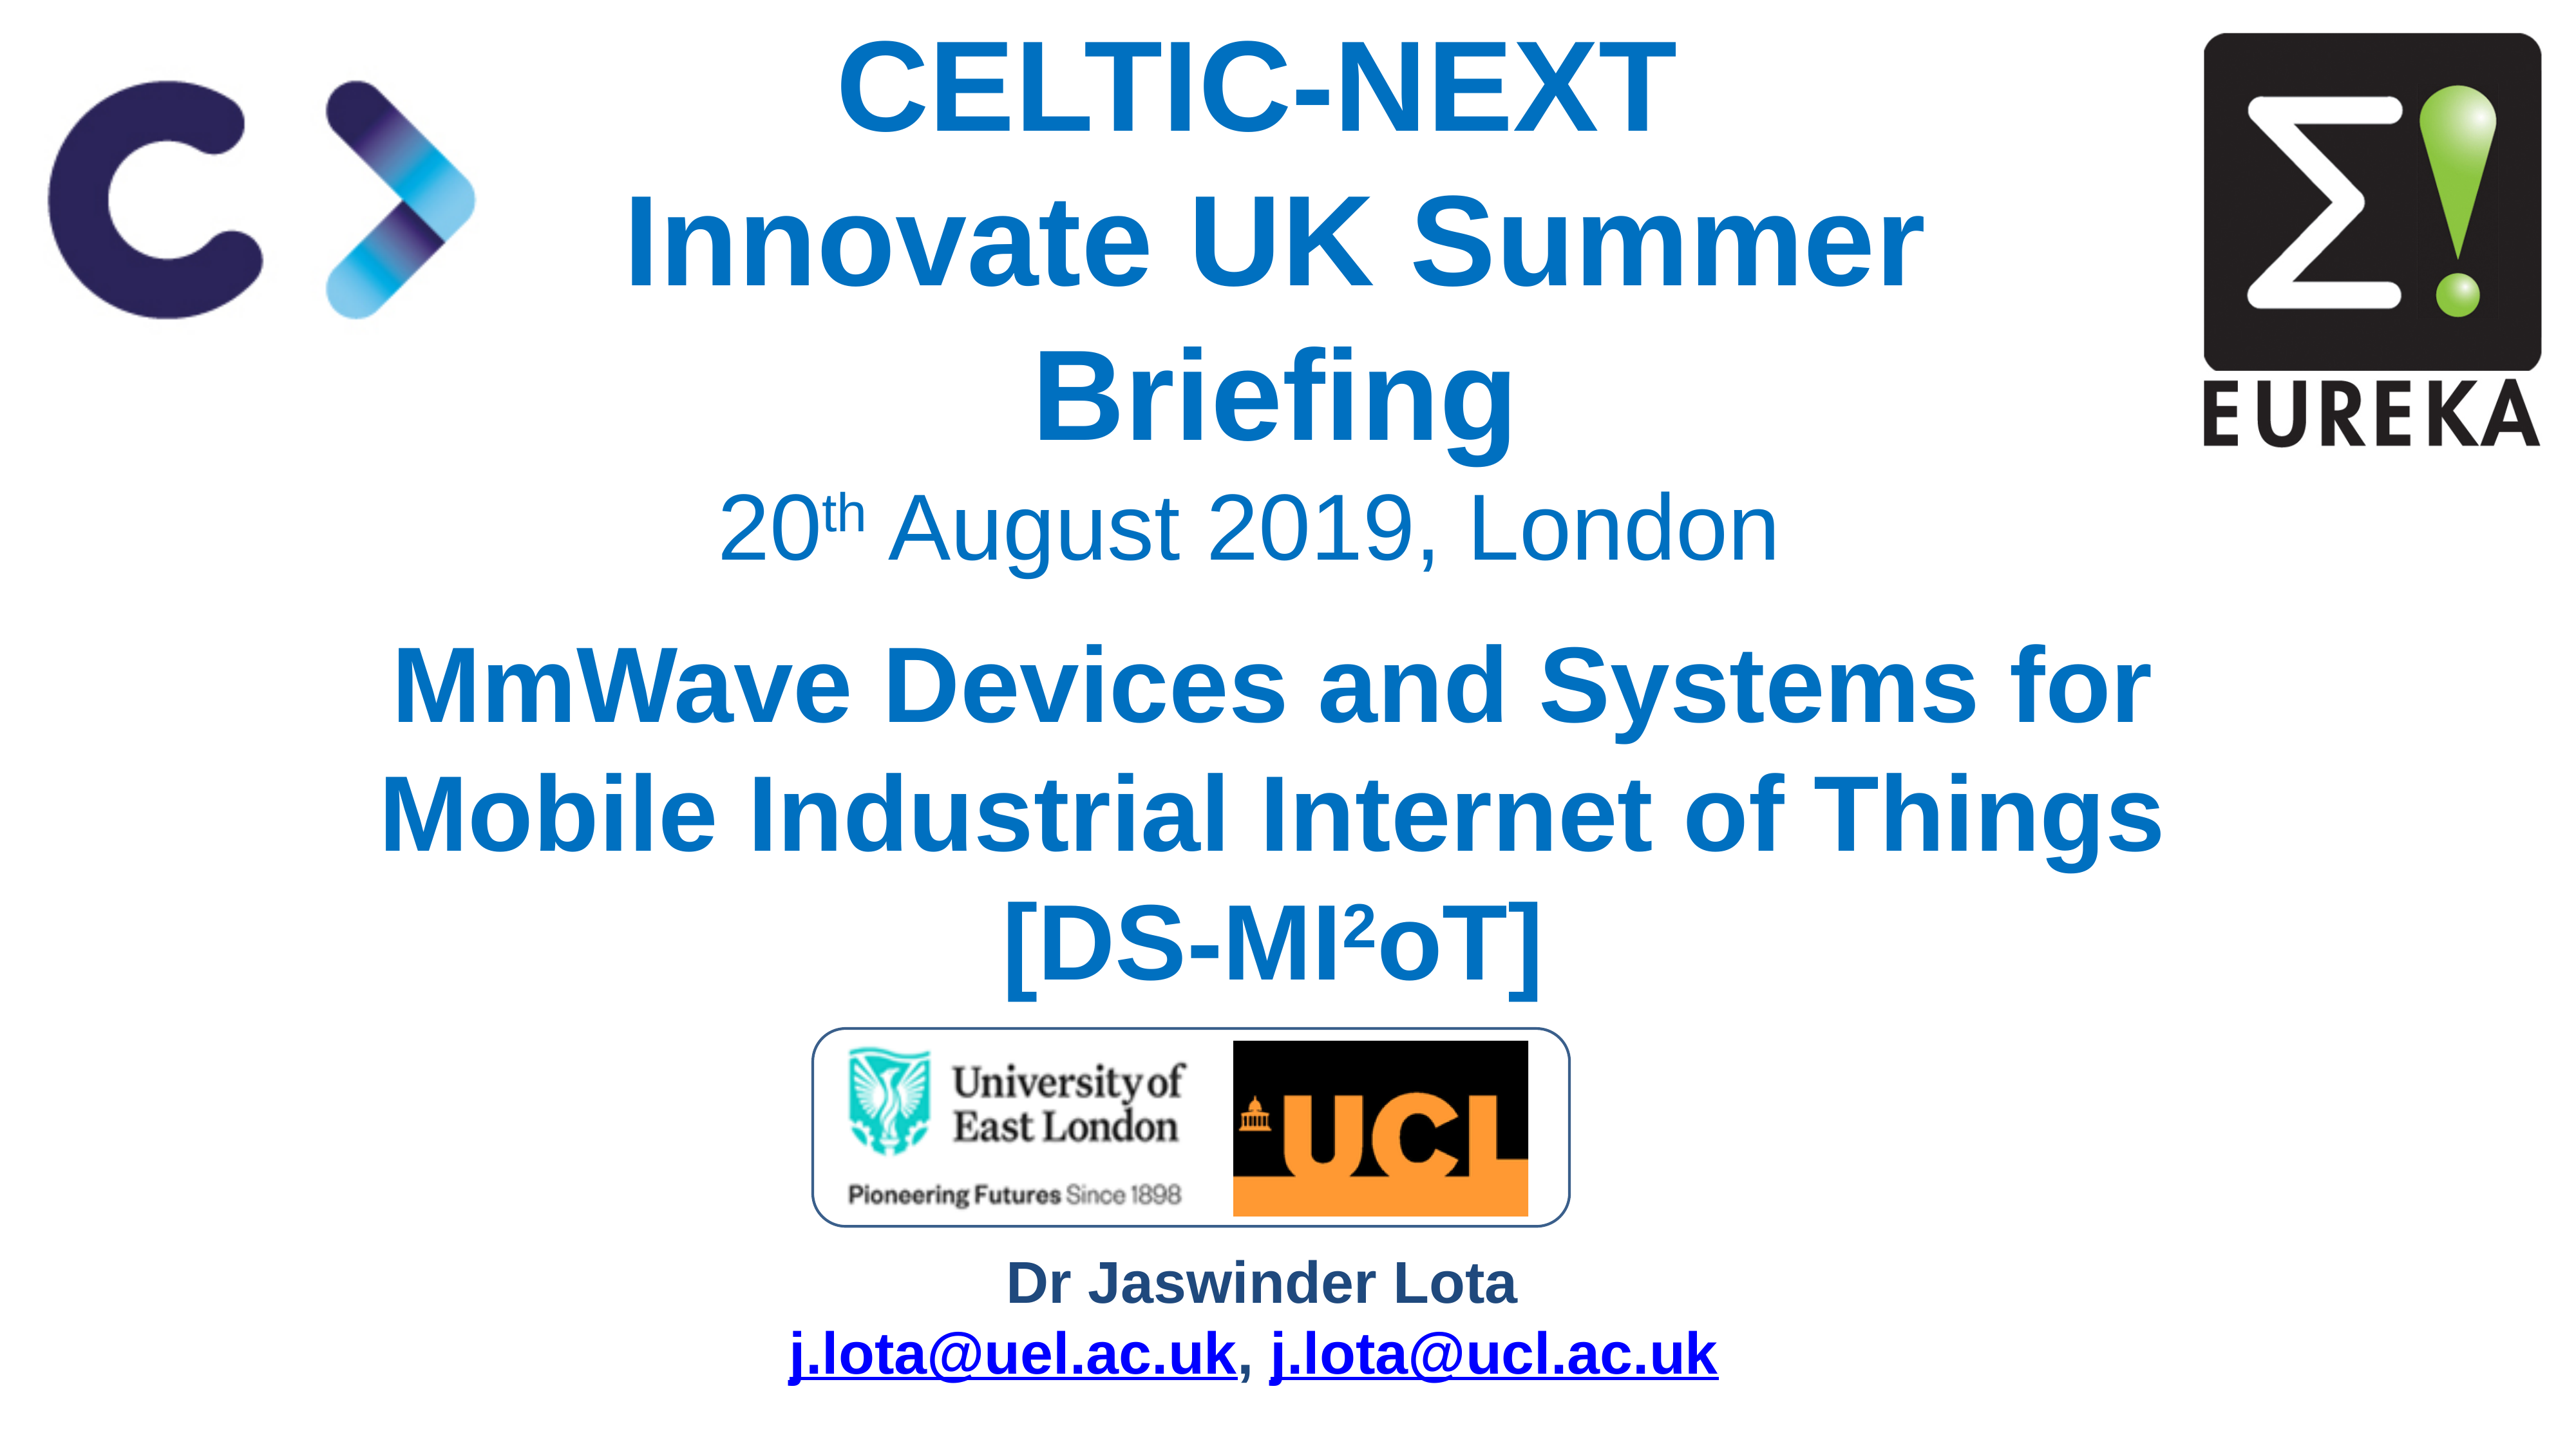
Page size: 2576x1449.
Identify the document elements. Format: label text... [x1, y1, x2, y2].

picture [2179, 9, 2566, 470]
picture [842, 1036, 1197, 1219]
text_box Dr Jaswinder Lota j.lota@uel.ac.uk, j.lota@ucl.ac.uk [789, 1244, 1736, 1386]
text_box [0, 1236, 2551, 1325]
picture [0, 0, 527, 466]
text_box MmWave Devices and Systems for Mobile Industrial Internet of Things [DS-MI2oT] [373, 615, 2174, 1002]
text_box CELTIC-NEXT Innovate UK Summer Briefing 20th August 2019, London [375, 2, 2175, 579]
text_box [811, 1027, 1571, 1228]
picture [1224, 1041, 1529, 1217]
